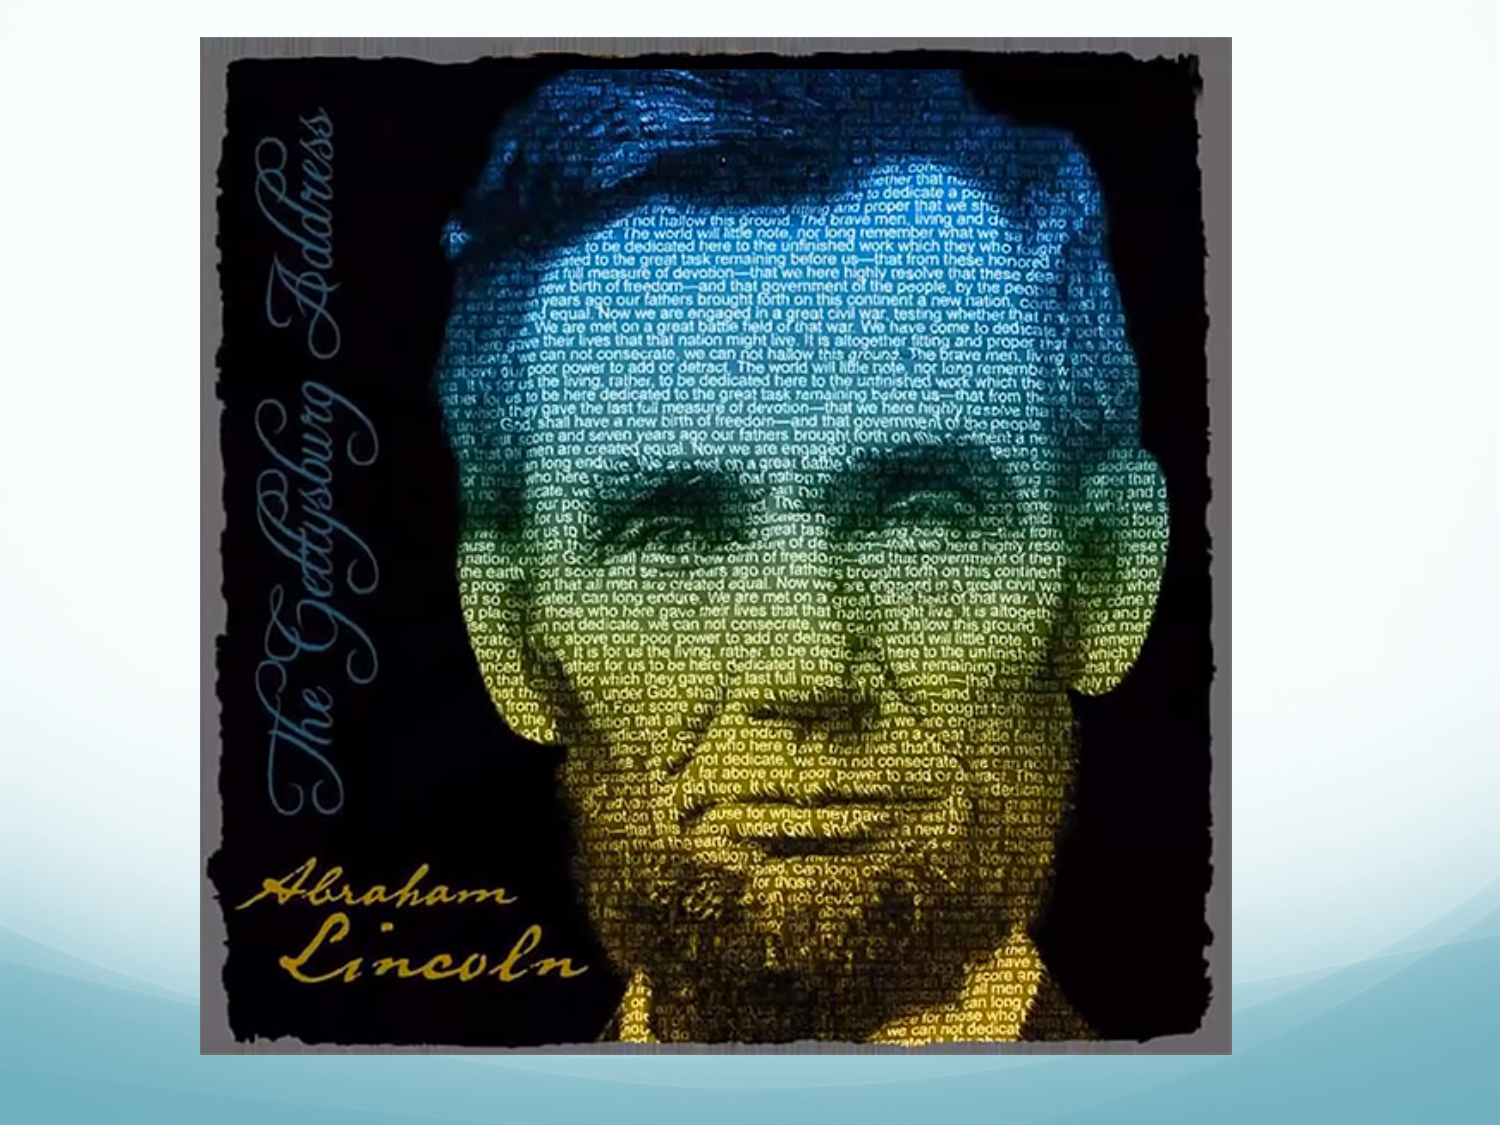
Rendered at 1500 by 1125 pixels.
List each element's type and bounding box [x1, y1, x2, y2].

picture [199, 37, 1232, 1056]
